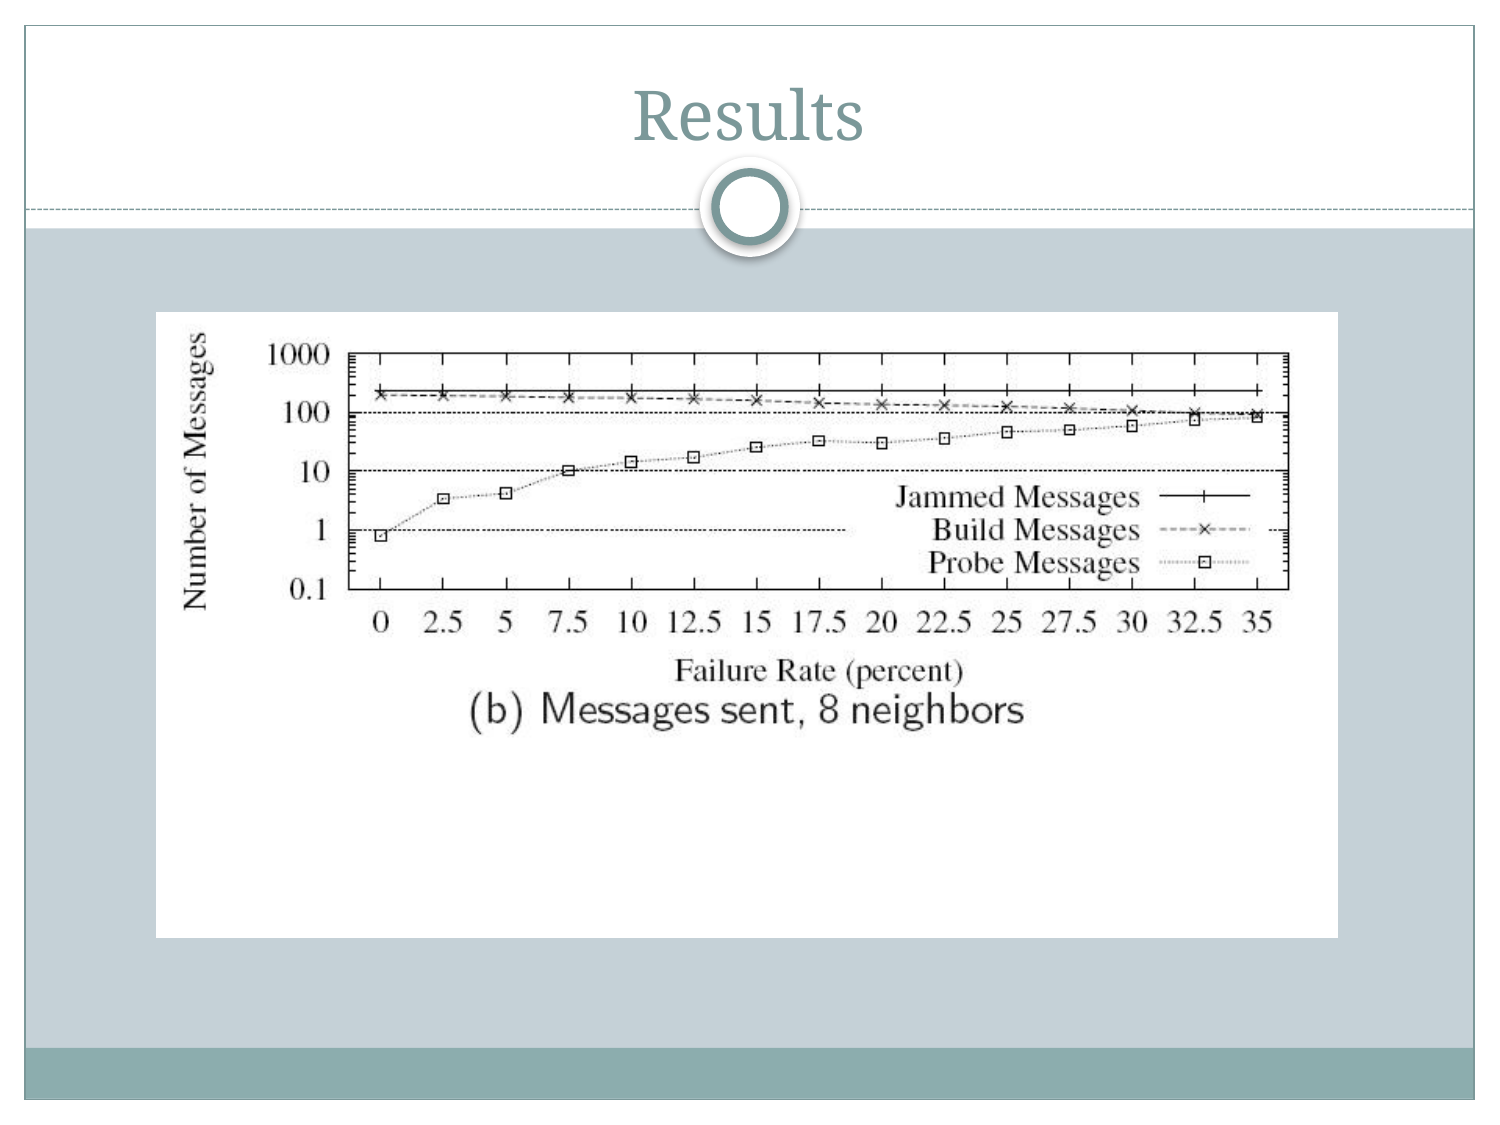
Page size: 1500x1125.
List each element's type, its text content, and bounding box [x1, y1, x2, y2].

title Results [49, 37, 1450, 162]
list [156, 312, 1338, 939]
